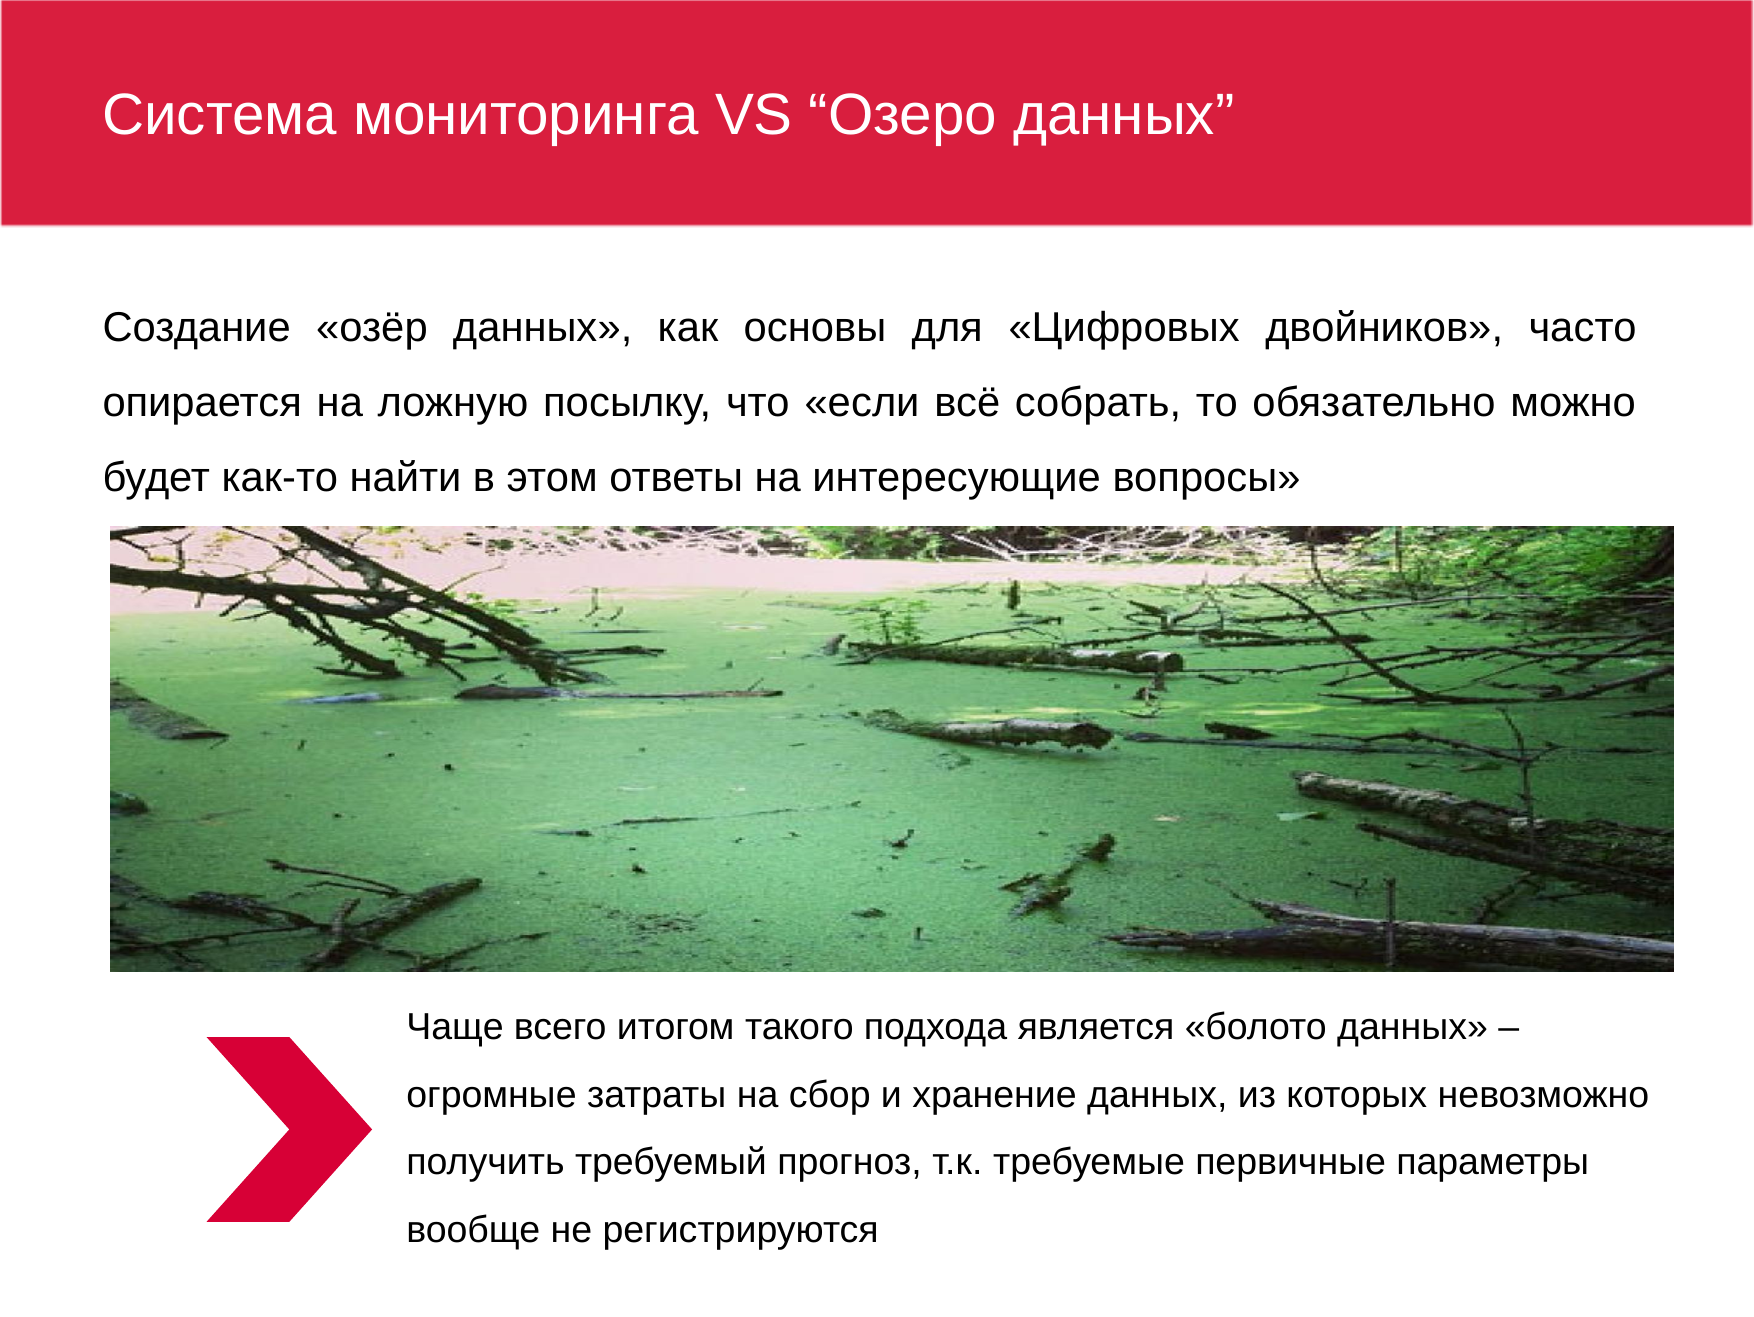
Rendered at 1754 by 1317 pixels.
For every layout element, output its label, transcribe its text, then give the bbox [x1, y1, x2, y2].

picture [0, 0, 1754, 1317]
text_box [206, 1037, 373, 1222]
text_box Система мониторинга VS “Озеро данных” [87, 20, 1652, 202]
text_box Чаще всего итогом такого подхода является «болото данных» – огромные затраты на сбор и хранение данных, из которых невозможно получить требуемый прогноз, т.к. требуемые первичные параметры вообще не регистрируются [391, 972, 1698, 1257]
text_box Создание «озёр данных», как основы для «Цифровых двойников», часто опирается на ложную посылку, что «если всё собрать, то обязательно можно будет как-то найти в этом ответы на интересующие вопросы» [87, 267, 1652, 503]
